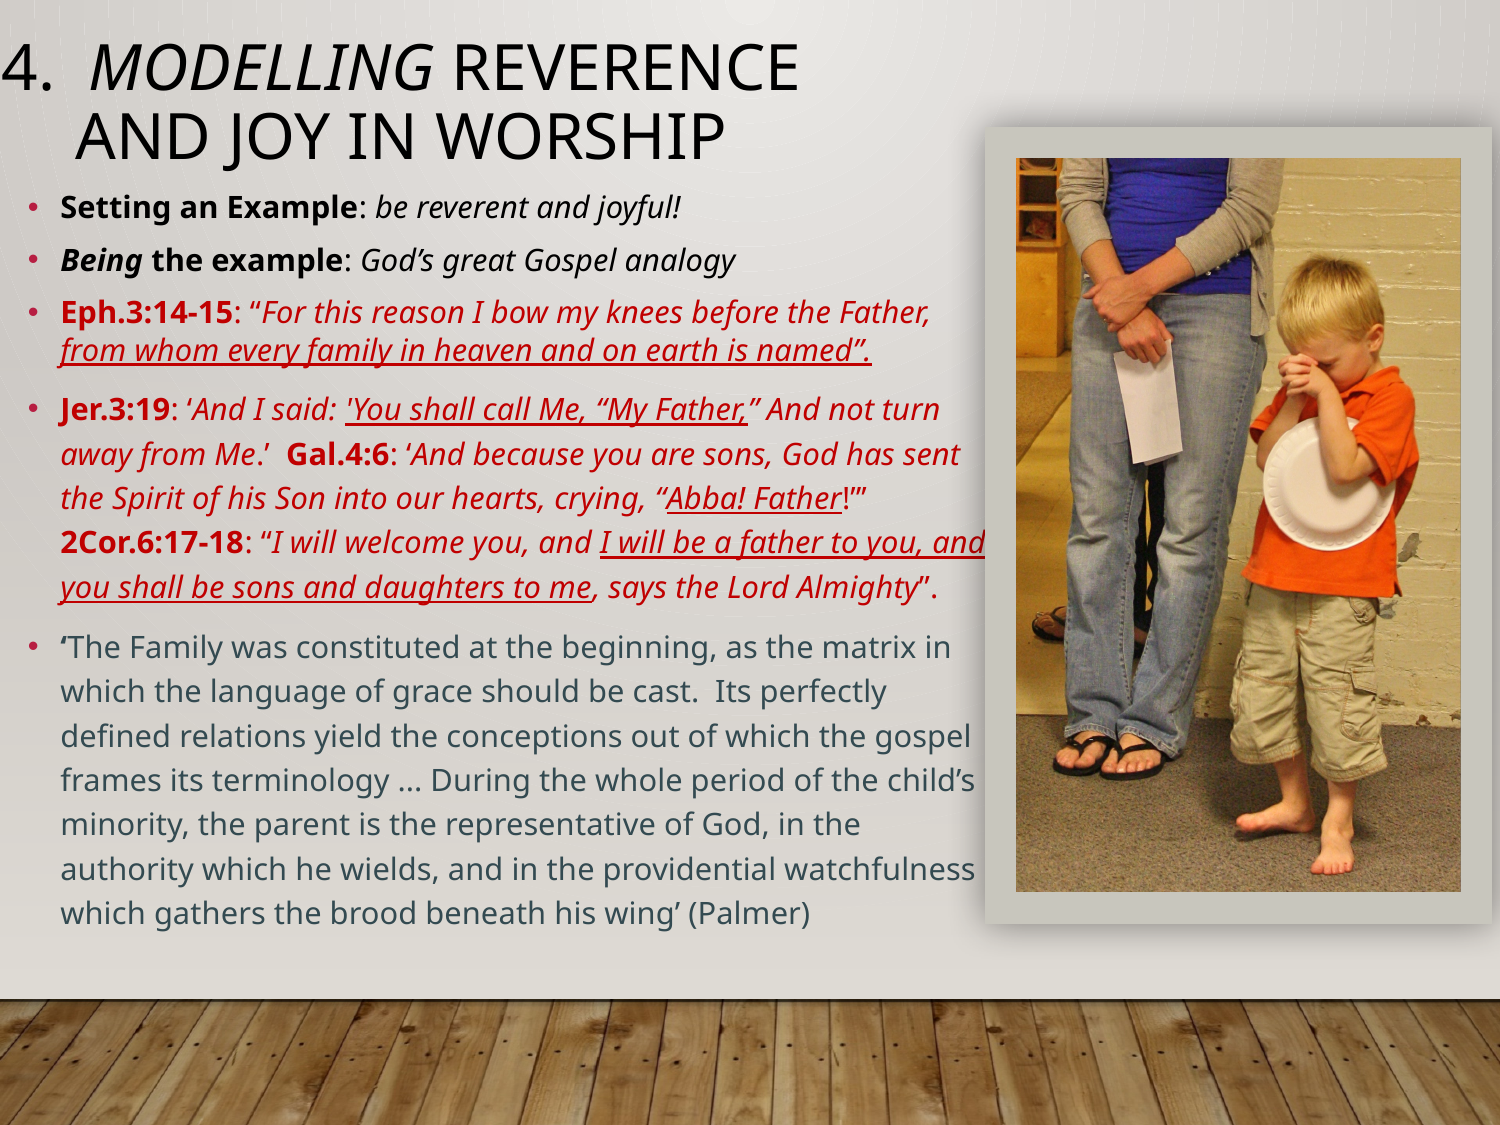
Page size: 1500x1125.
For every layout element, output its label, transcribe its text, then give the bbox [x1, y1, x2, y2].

text_box 4. modelling Reverence and Joy in worship [0, 27, 819, 202]
picture [0, 999, 1500, 1125]
text_box [809, 401, 1500, 997]
text_box Setting an Example: be reverent and joyful! Being the example: God’s great Gospel analogy Eph.3:14-15: “For this reason I bow my knees before the Father, from whom every family in heaven and on earth is named”. Jer.3:19: ‘And I said: 'You shall call Me, “My Father,” And not turn away from Me.’ Gal.4:6: ‘And because you are sons, God has sent the Spirit of his Son into our hearts, crying, “Abba! Father!”’ 2Cor.6:17-18: “I will welcome you, and I will be a father to you, and you shall be sons and daughters to me, says the Lord Almighty”. ‘The Family was constituted at the beginning, as the matrix in which the language of grace should be cast. Its perfectly defined relations yield the conceptions out of which the gospel frames its terminology ... During the whole period of the child’s minority, the parent is the representative of God, in the authority which he wields, and in the providential watchfulness which gathers the brood beneath his wing’ (Palmer) [12, 180, 1010, 1013]
picture [1015, 158, 1461, 893]
